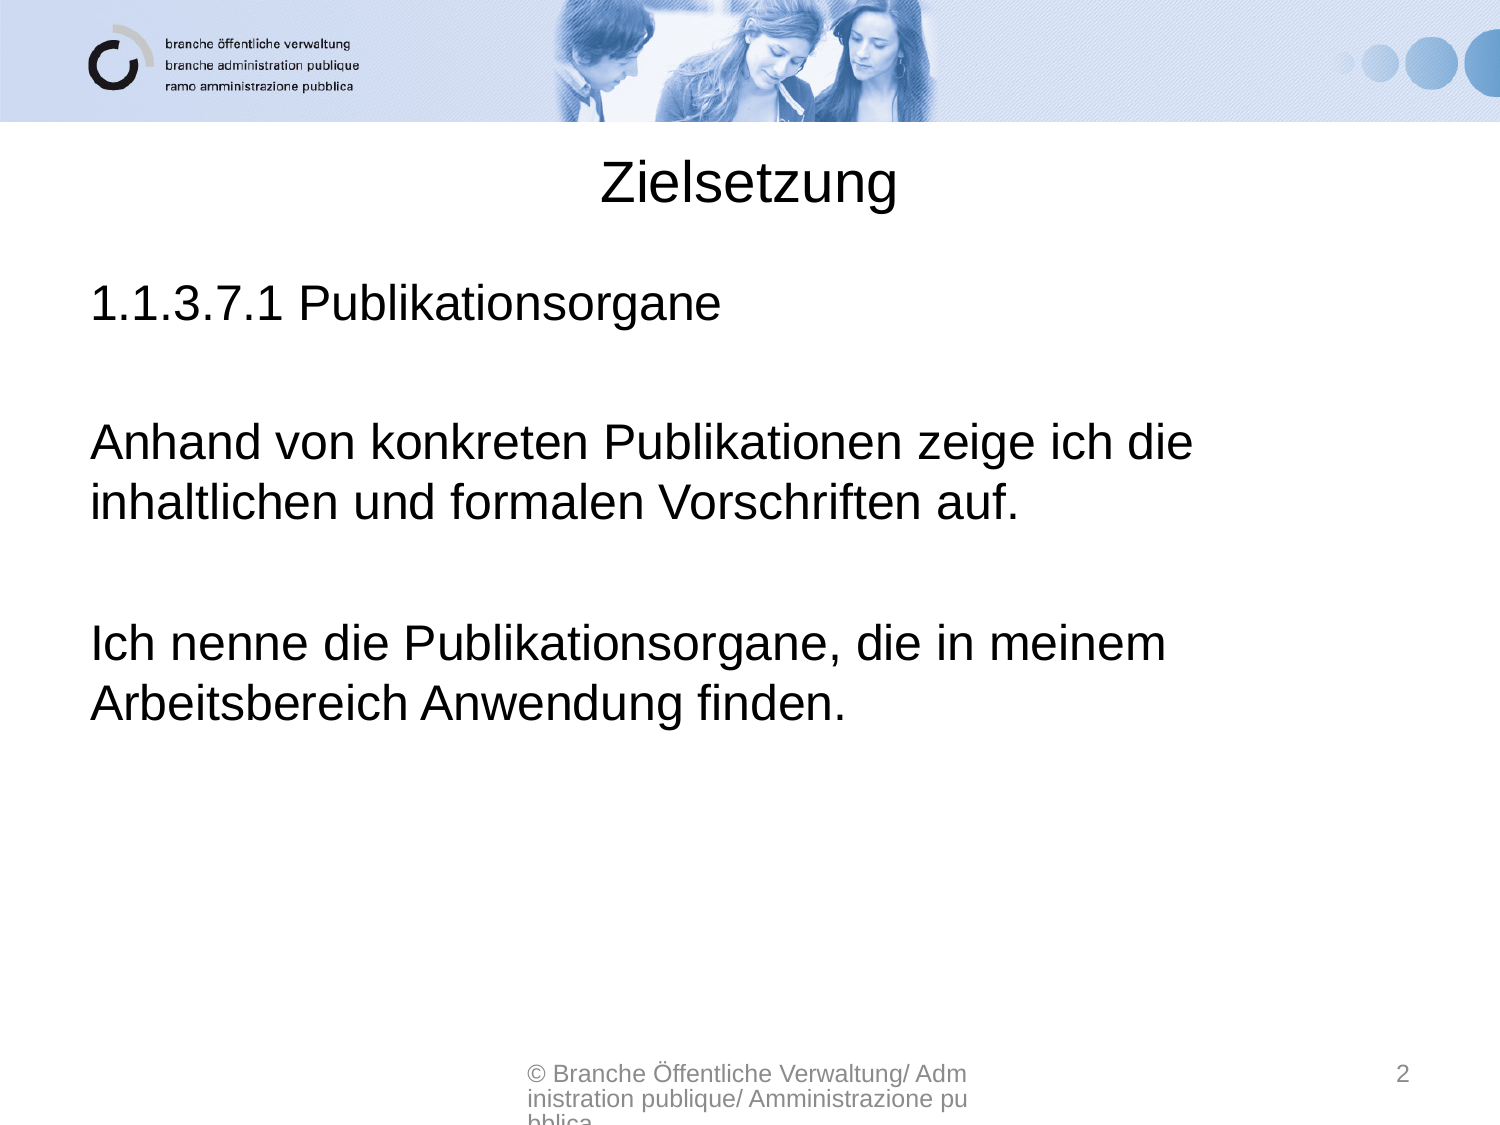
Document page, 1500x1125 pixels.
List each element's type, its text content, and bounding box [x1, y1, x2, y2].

footer © Branche Öffentliche Verwaltung/ Administration publique/ Amministrazione pubblica [512, 1042, 988, 1103]
list 1.1.3.7.1 Publikationsorgane Anhand von konkreten Publikationen zeige ich die inhaltlichen und formalen Vorschriften auf. Ich nenne die Publikationsorgane, die in meinem Arbeitsbereich Anwendung finden. [75, 262, 1425, 1005]
title Zielsetzung [75, 125, 1425, 233]
picture [0, 0, 1500, 122]
slide_number 2 [1074, 1042, 1425, 1103]
